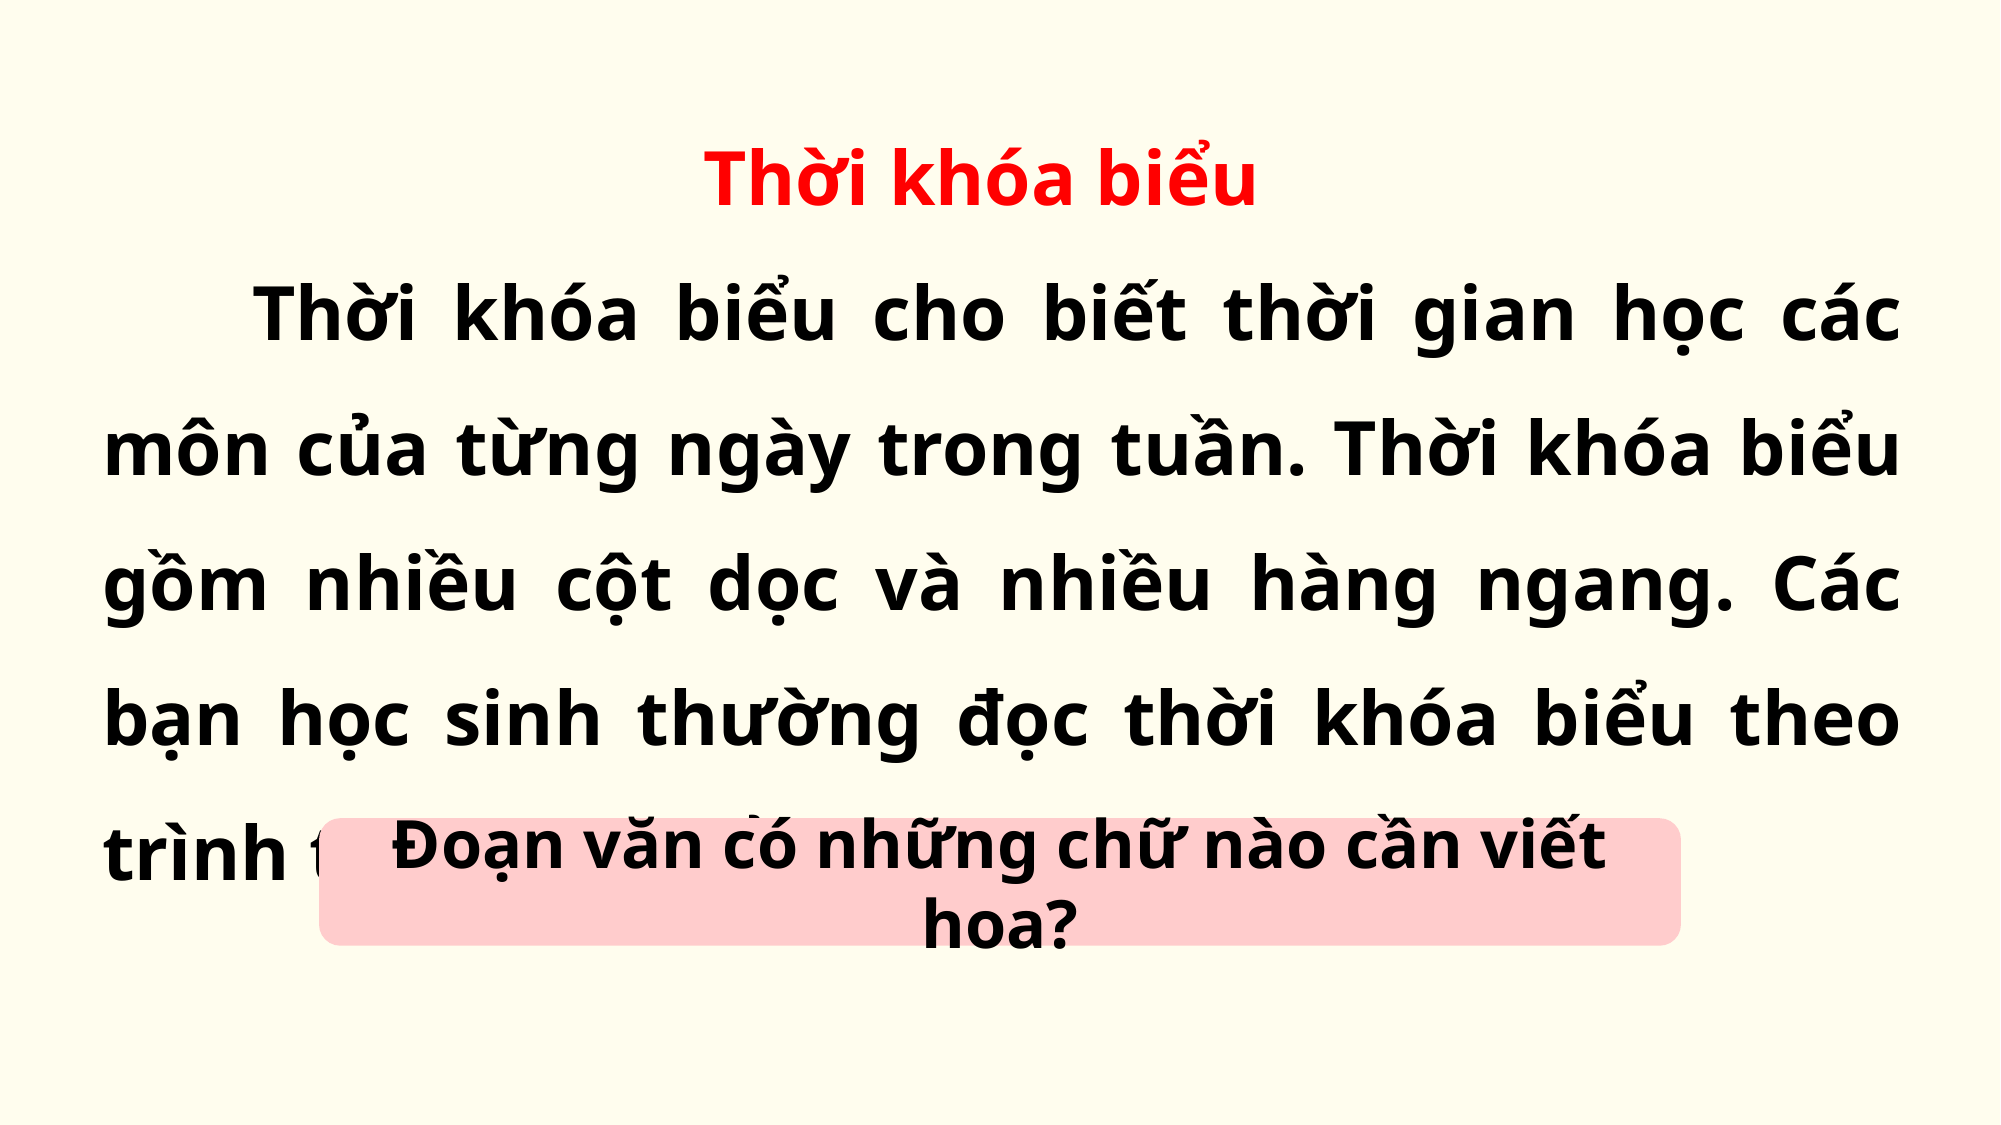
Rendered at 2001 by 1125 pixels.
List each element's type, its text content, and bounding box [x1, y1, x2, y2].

text_box Thời khóa biểu Thời khóa biểu cho biết thời gian học các môn của từng ngày trong tuần. Thời khóa biểu gồm nhiều cột dọc và nhiều hàng ngang. Các bạn học sinh thường đọc thời khóa biểu theo trình tự thứ - buổi - tiết - môn. [87, 77, 1919, 903]
text_box Đoạn văn có những chữ nào cần viết hoa? [317, 817, 1682, 947]
